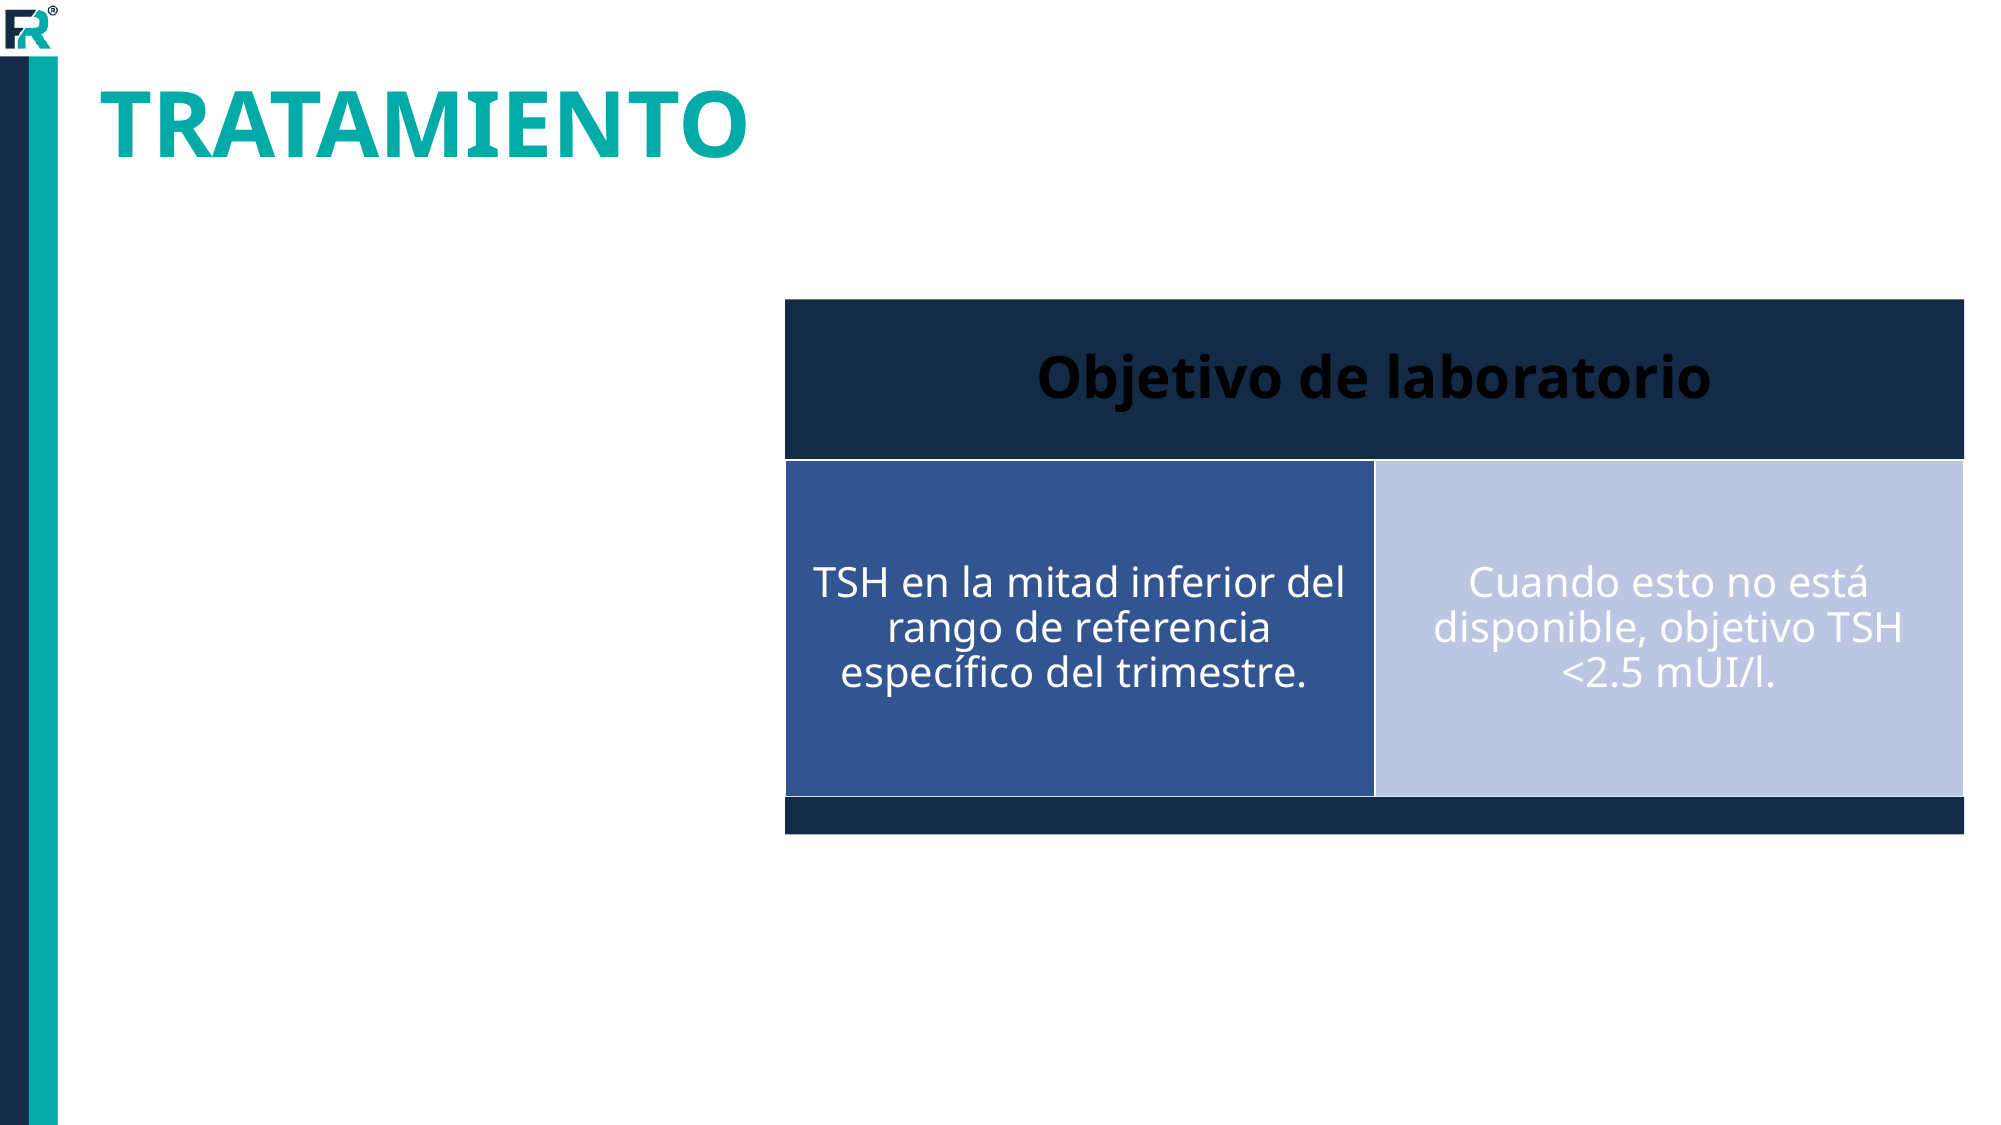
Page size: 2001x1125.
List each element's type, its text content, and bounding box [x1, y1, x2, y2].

picture [0, 0, 2001, 1125]
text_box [784, 299, 1965, 835]
title TRATAMIENTO [84, 19, 1810, 237]
